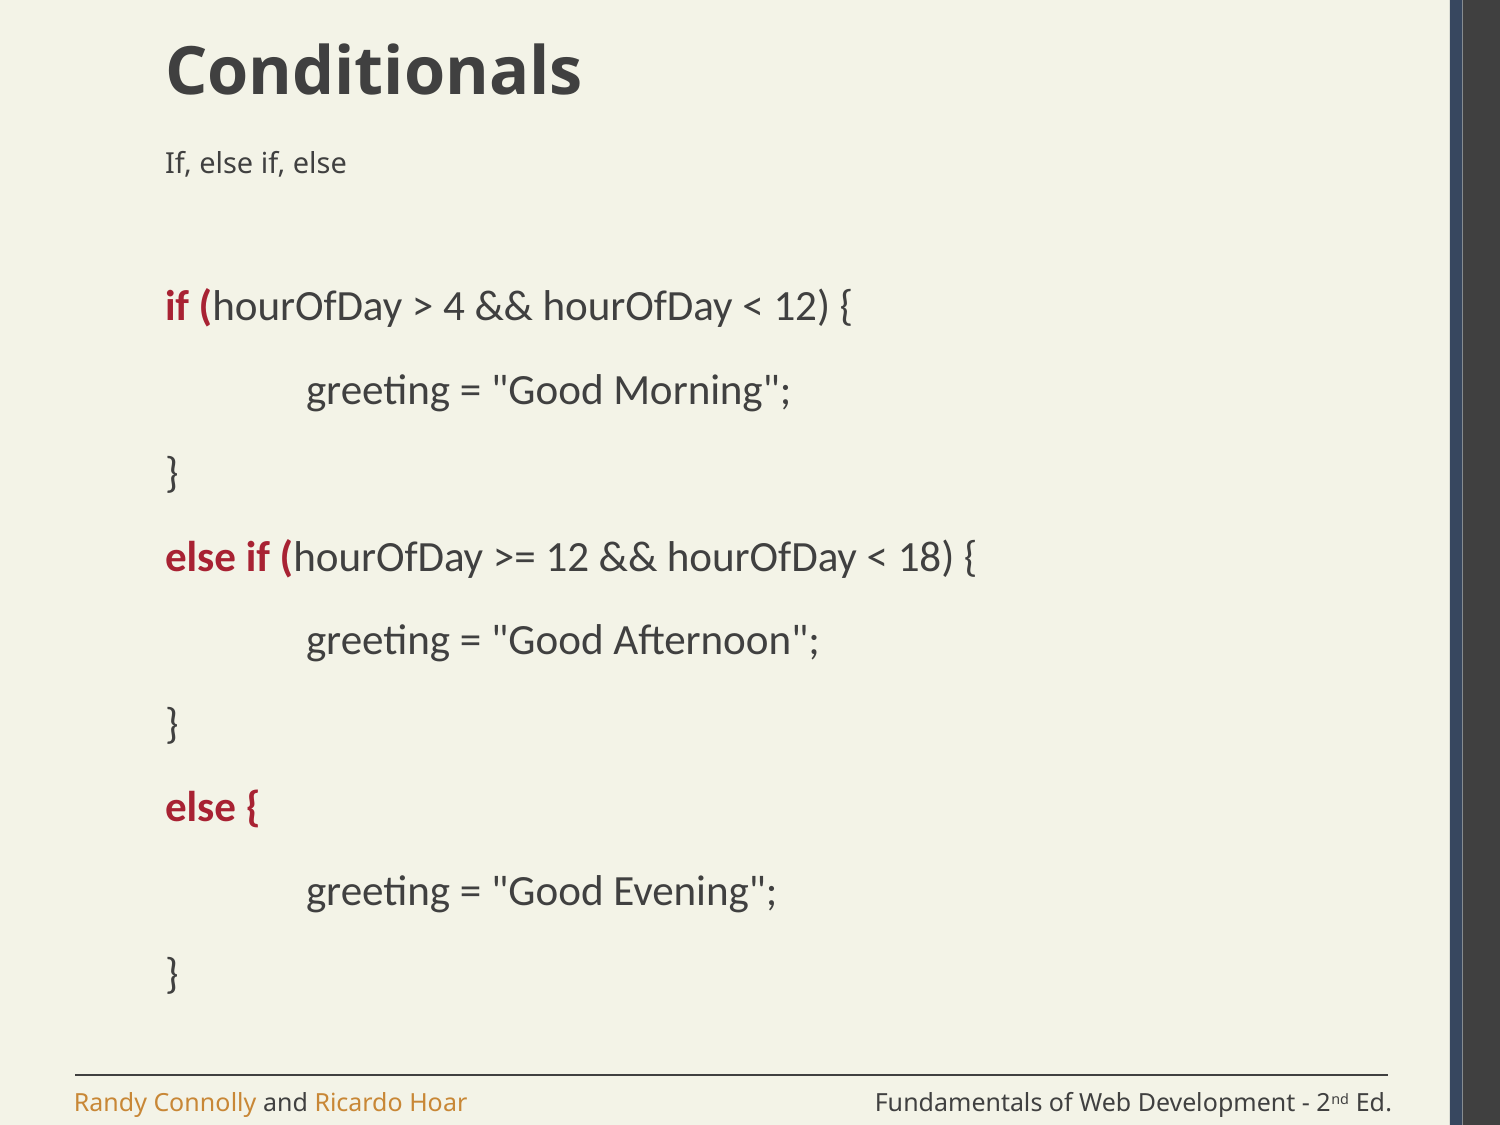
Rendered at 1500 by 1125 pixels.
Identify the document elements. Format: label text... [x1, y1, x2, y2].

list If, else if, else [150, 137, 1200, 188]
list if (hourOfDay > 4 && hourOfDay < 12) { greeting = "Good Morning"; } else if (hourOfDay >= 12 && hourOfDay < 18) { greeting = "Good Afternoon"; } else { greeting = "Good Evening"; } [150, 270, 1388, 1013]
title Conditionals [150, 20, 1425, 188]
